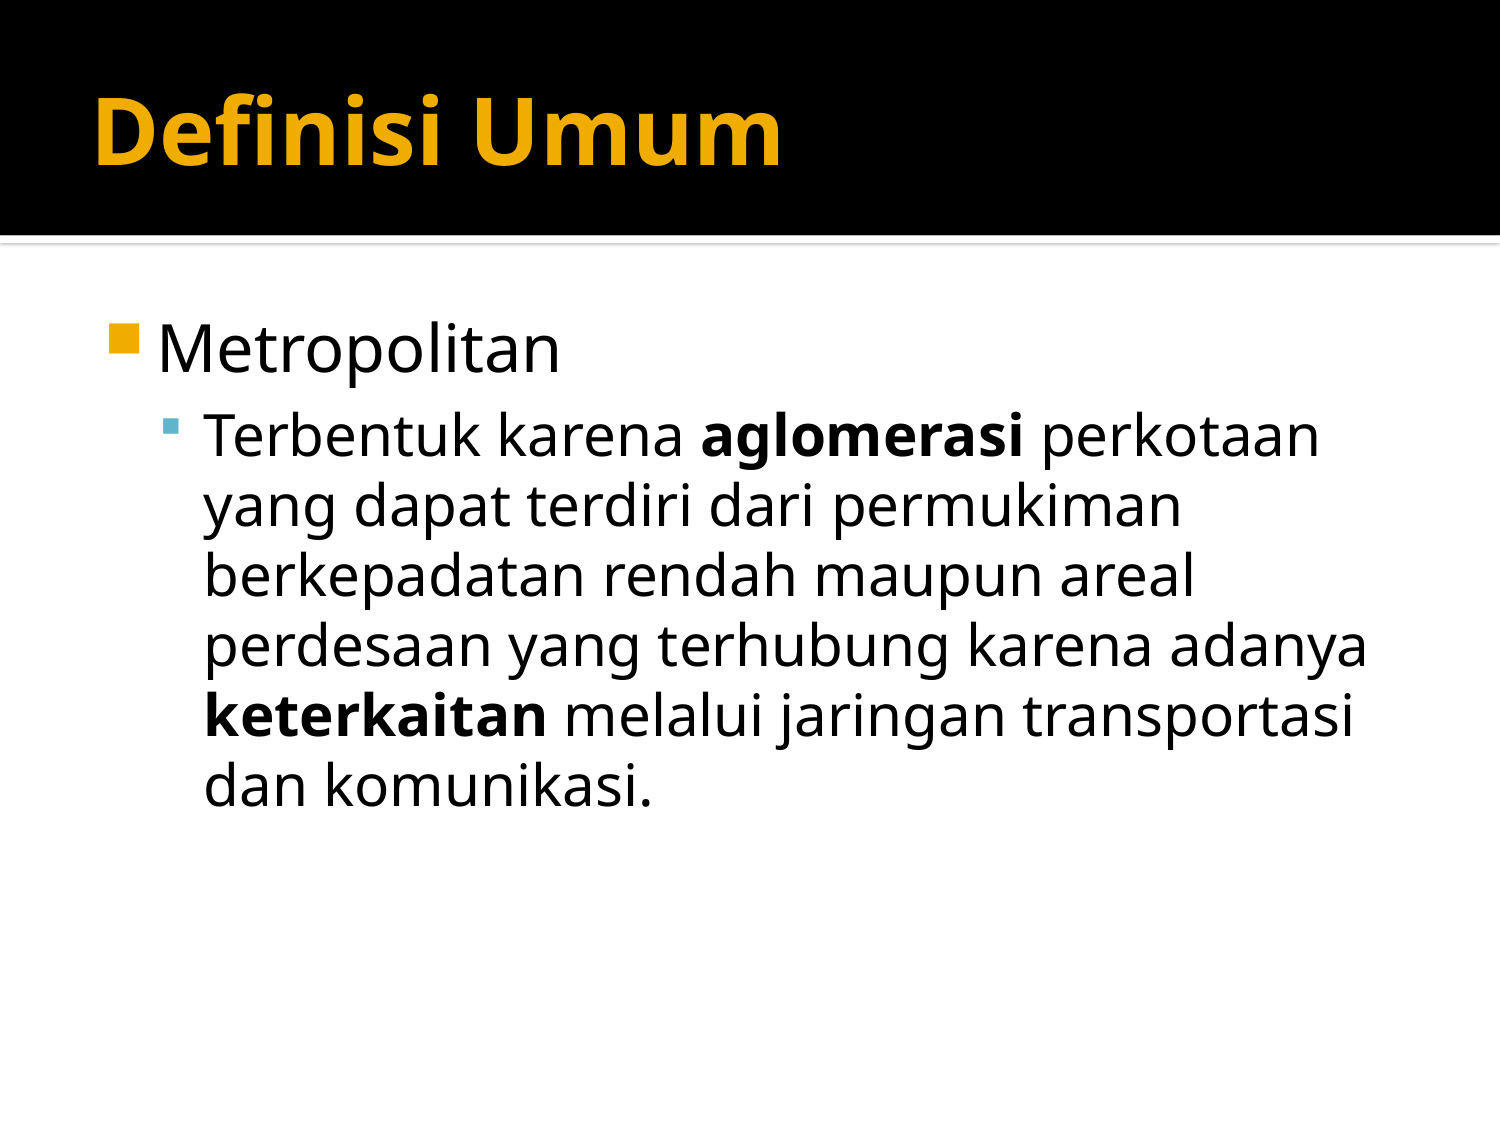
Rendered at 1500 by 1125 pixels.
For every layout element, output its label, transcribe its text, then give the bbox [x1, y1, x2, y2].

list Metropolitan Terbentuk karena aglomerasi perkotaan yang dapat terdiri dari permukiman berkepadatan rendah maupun areal perdesaan yang terhubung karena adanya keterkaitan melalui jaringan transportasi dan komunikasi. [75, 291, 1425, 1050]
title Definisi Umum [75, 25, 1425, 231]
